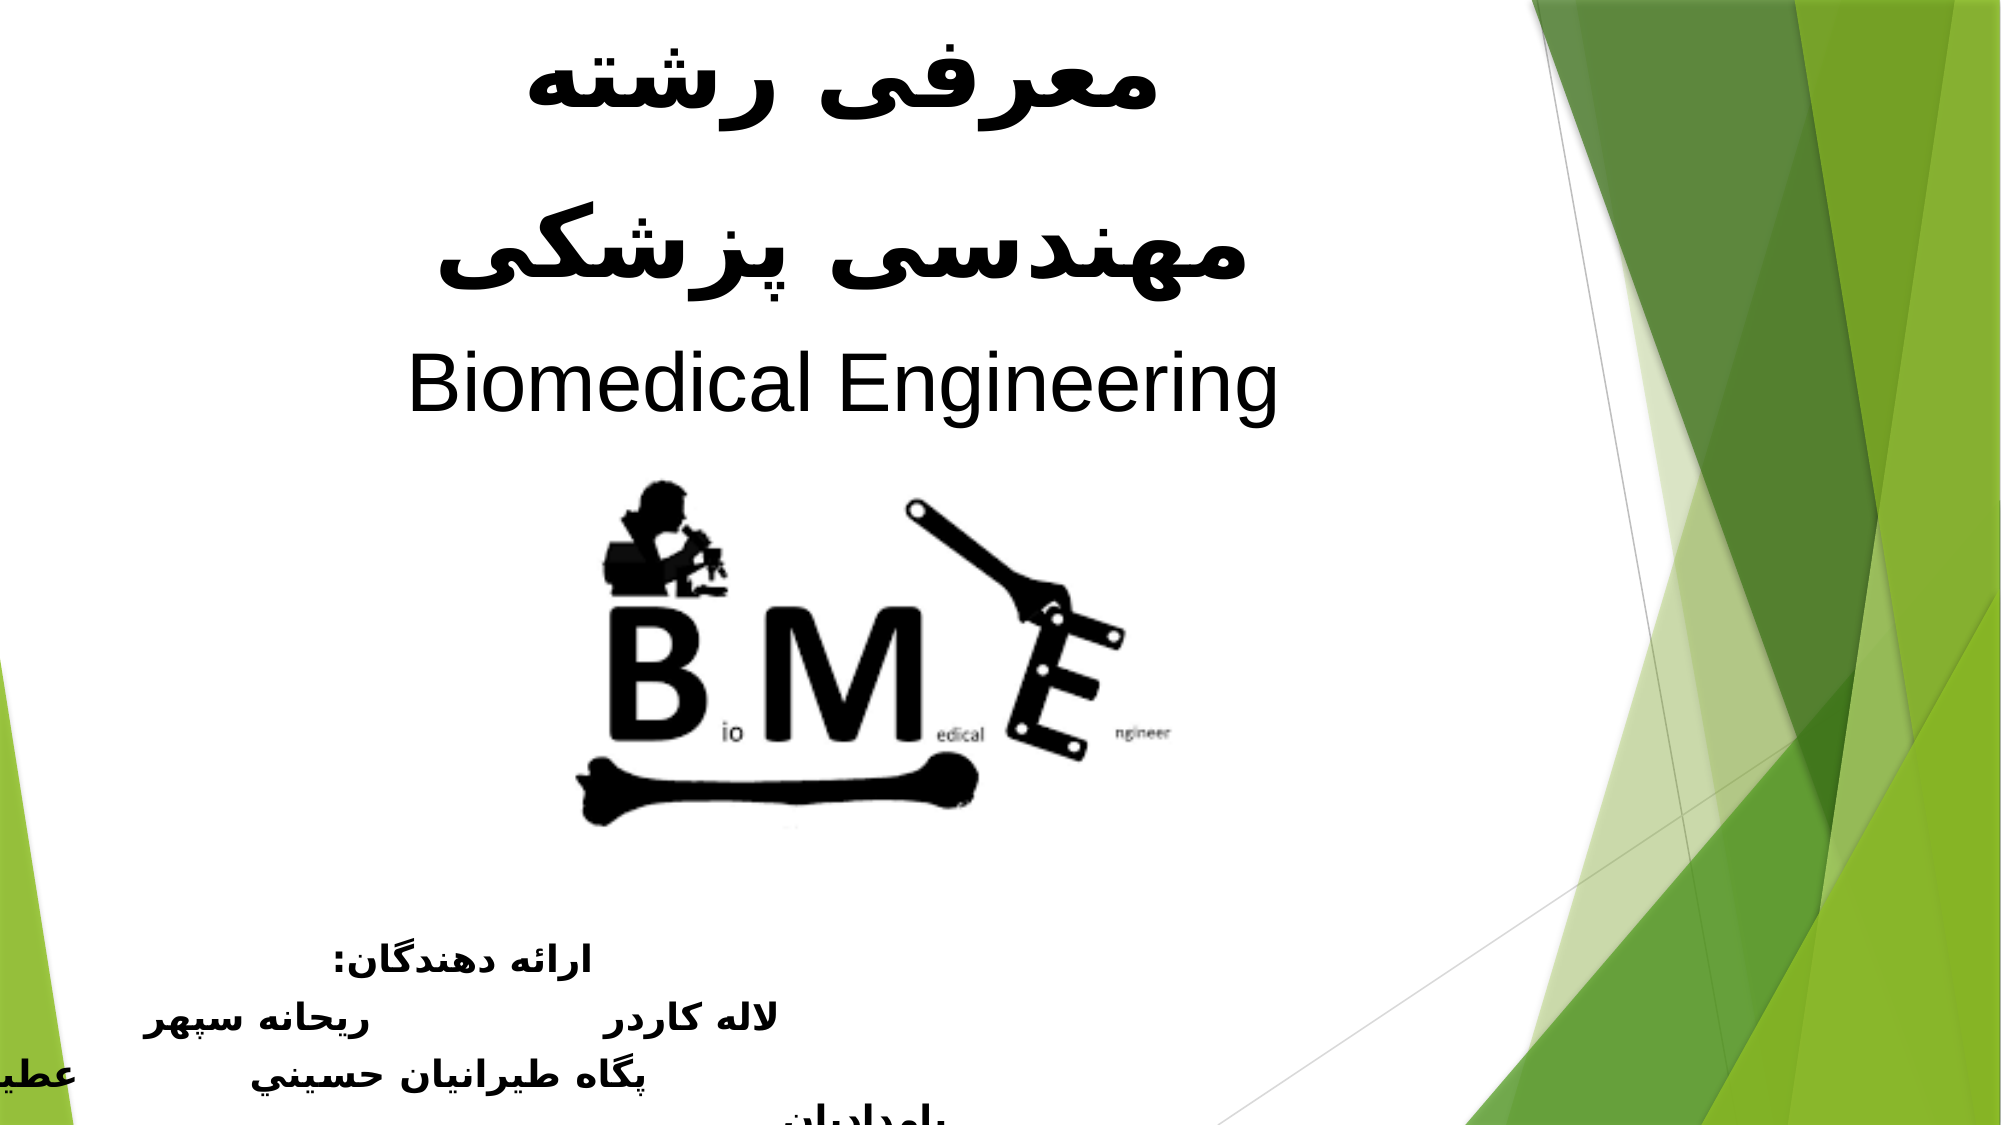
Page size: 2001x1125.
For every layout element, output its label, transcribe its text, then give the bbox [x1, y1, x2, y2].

text_box ارائه دهندگان: لاله كاردر ريحانه سپهر پگاه طيرانيان حسيني عطيه بامداديان [0, 928, 963, 1125]
text_box معرفی رشته مهندسی پزشکی [150, 0, 1538, 305]
text_box Biomedical Engineering [391, 320, 1296, 436]
picture [561, 438, 1195, 902]
